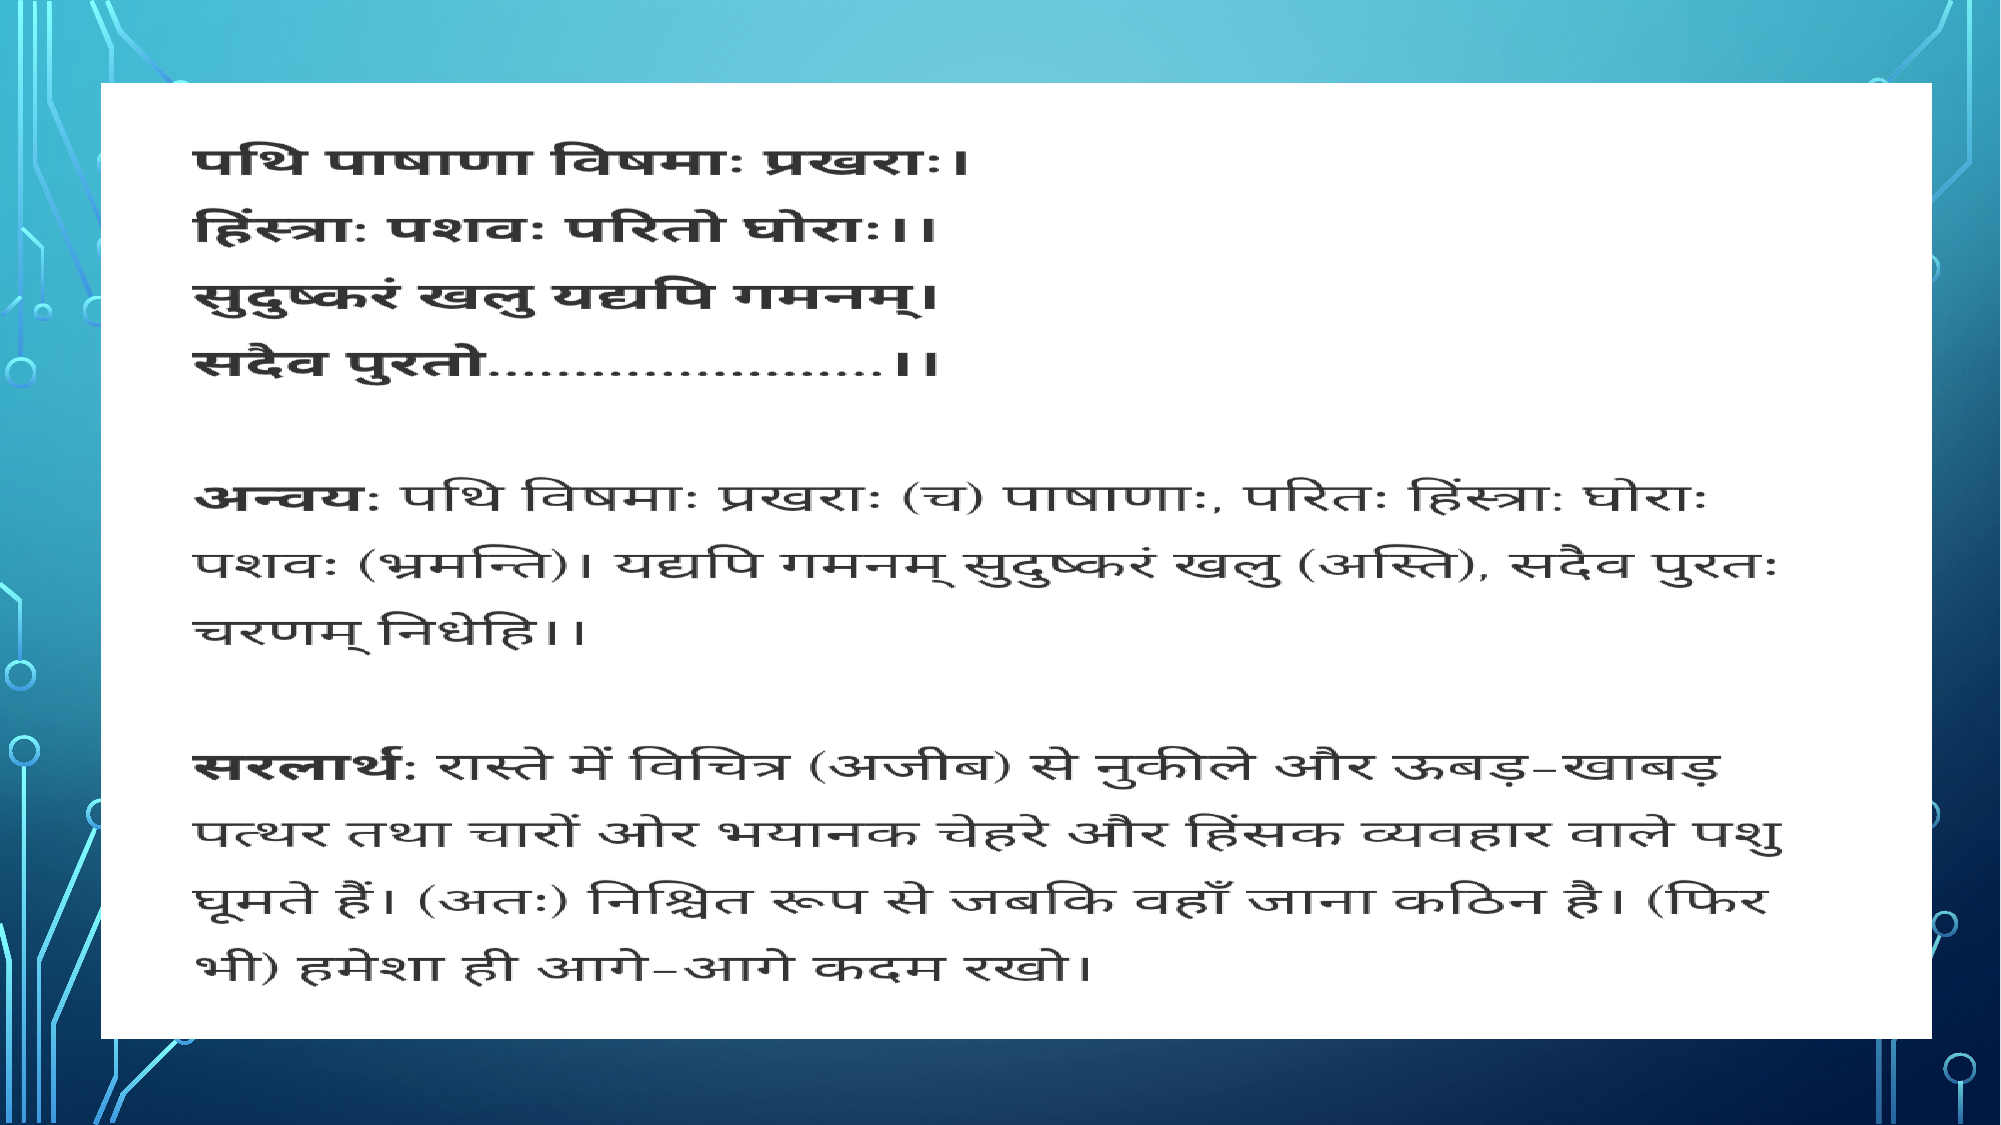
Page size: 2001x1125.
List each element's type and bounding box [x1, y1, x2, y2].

list [101, 83, 1932, 1040]
